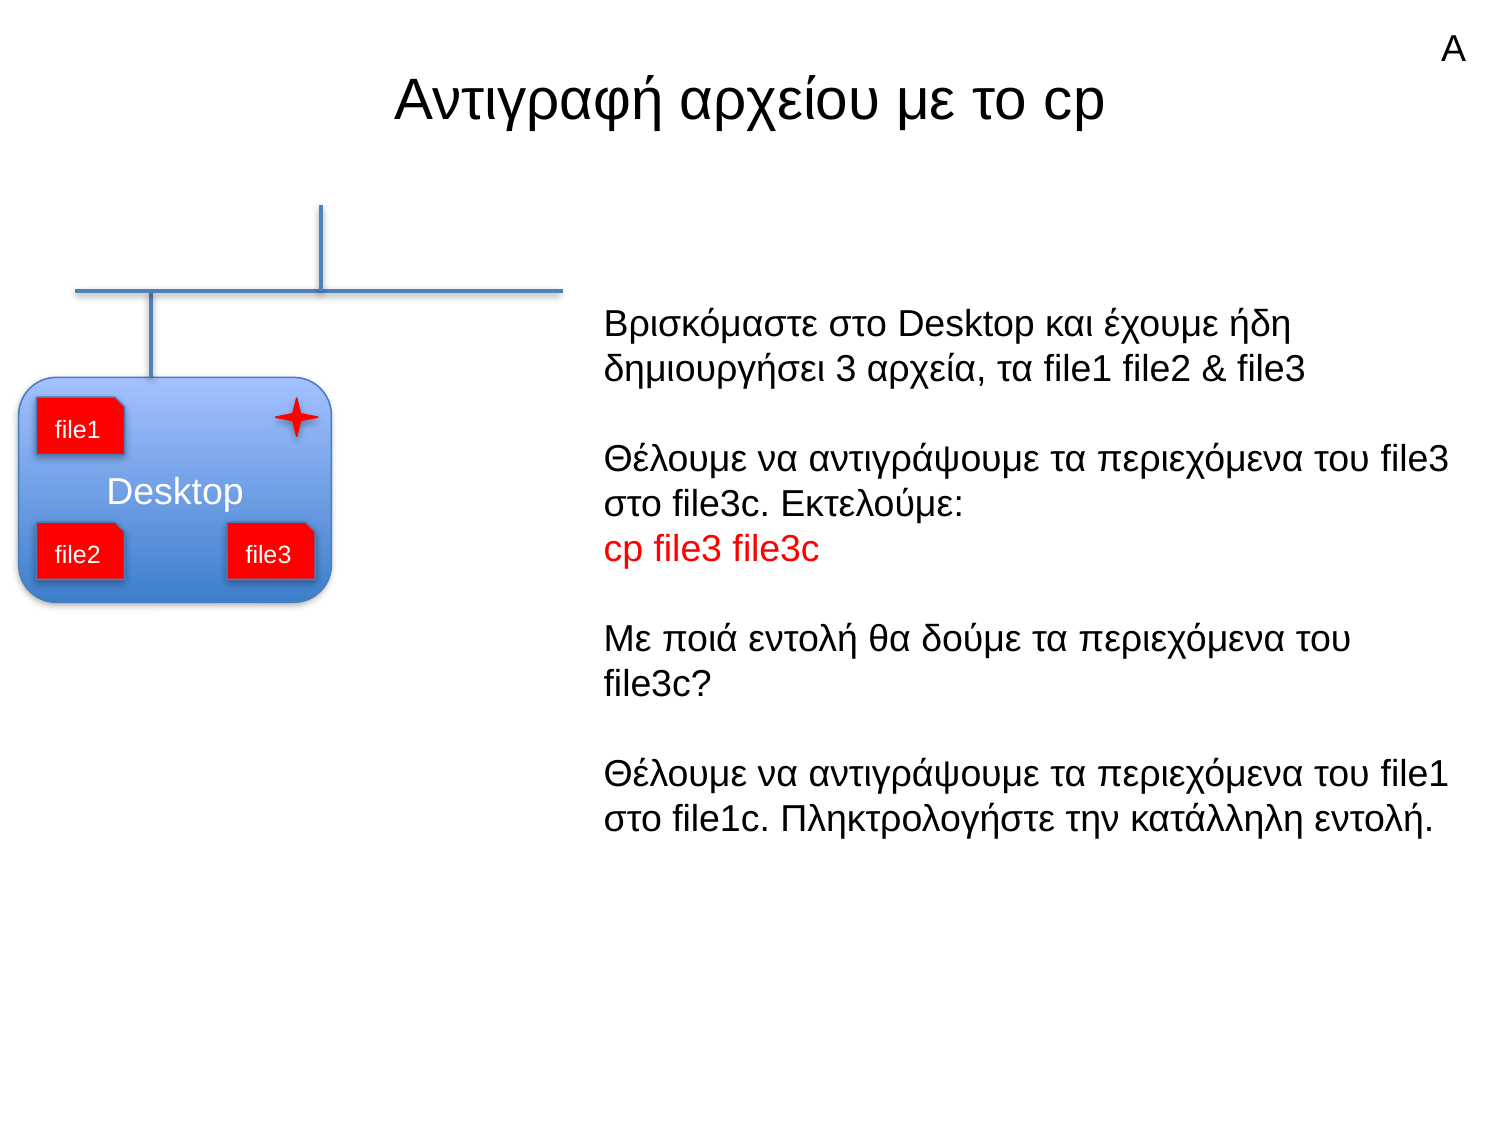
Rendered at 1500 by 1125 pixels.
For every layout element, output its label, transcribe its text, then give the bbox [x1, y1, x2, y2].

text_box A [1426, 16, 1482, 77]
text_box file3 [226, 521, 316, 581]
text_box file1 [35, 396, 126, 456]
text_box [274, 397, 319, 438]
title Αντιγραφή αρχείου με το cp [75, 45, 1425, 148]
text_box Βρισκόμαστε στο Desktop και έχουμε ήδη δημιουργήσει 3 αρχεία, τα file1 file2 & file3 Θέλουμε να αντιγράψουμε τα περιεχόμενα του file3 στο file3c. Εκτελούμε: cp file3 file3c Με ποιά εντολή θα δούμε τα περιεχόμενα του file3c? Θέλουμε να αντιγράψουμε τα περιεχόμενα του file1 στο file1c. Πληκτρολογήστε την κατάλληλη εντολή. [588, 291, 1475, 1026]
text_box Desktop [17, 376, 333, 604]
text_box file2 [35, 521, 126, 581]
